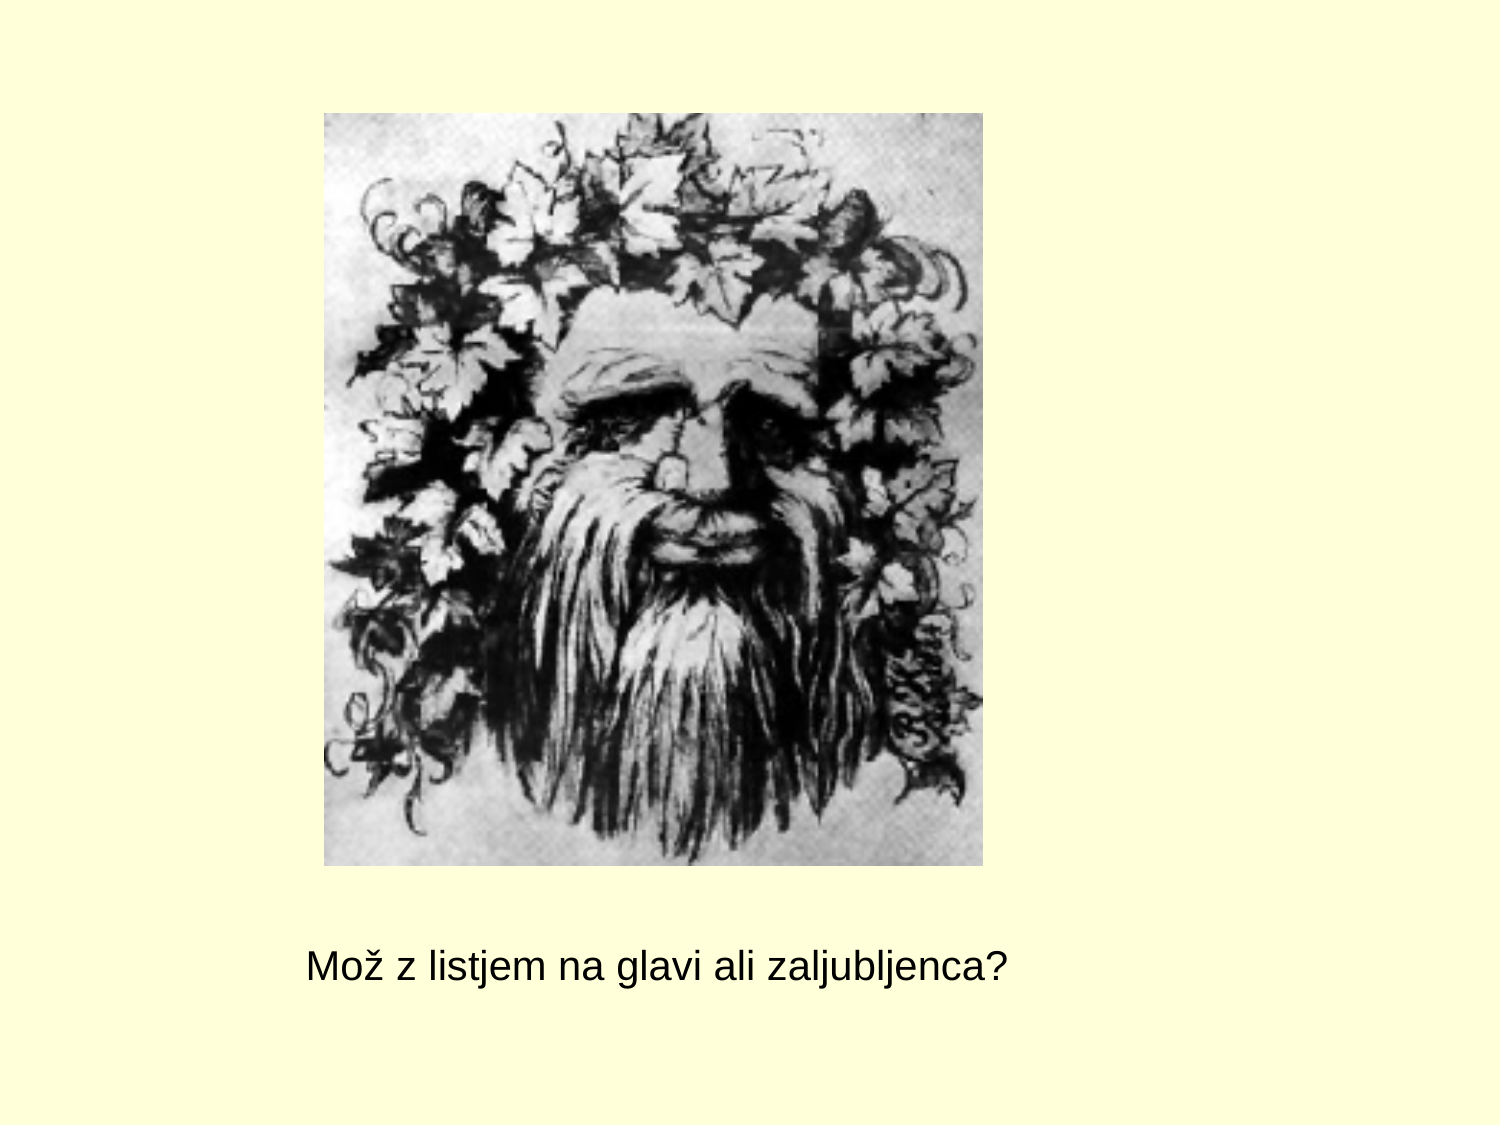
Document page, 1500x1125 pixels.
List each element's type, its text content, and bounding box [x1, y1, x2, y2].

title Mož z listjem na glavi ali zaljubljenca? [0, 869, 1333, 1058]
picture [324, 113, 983, 866]
